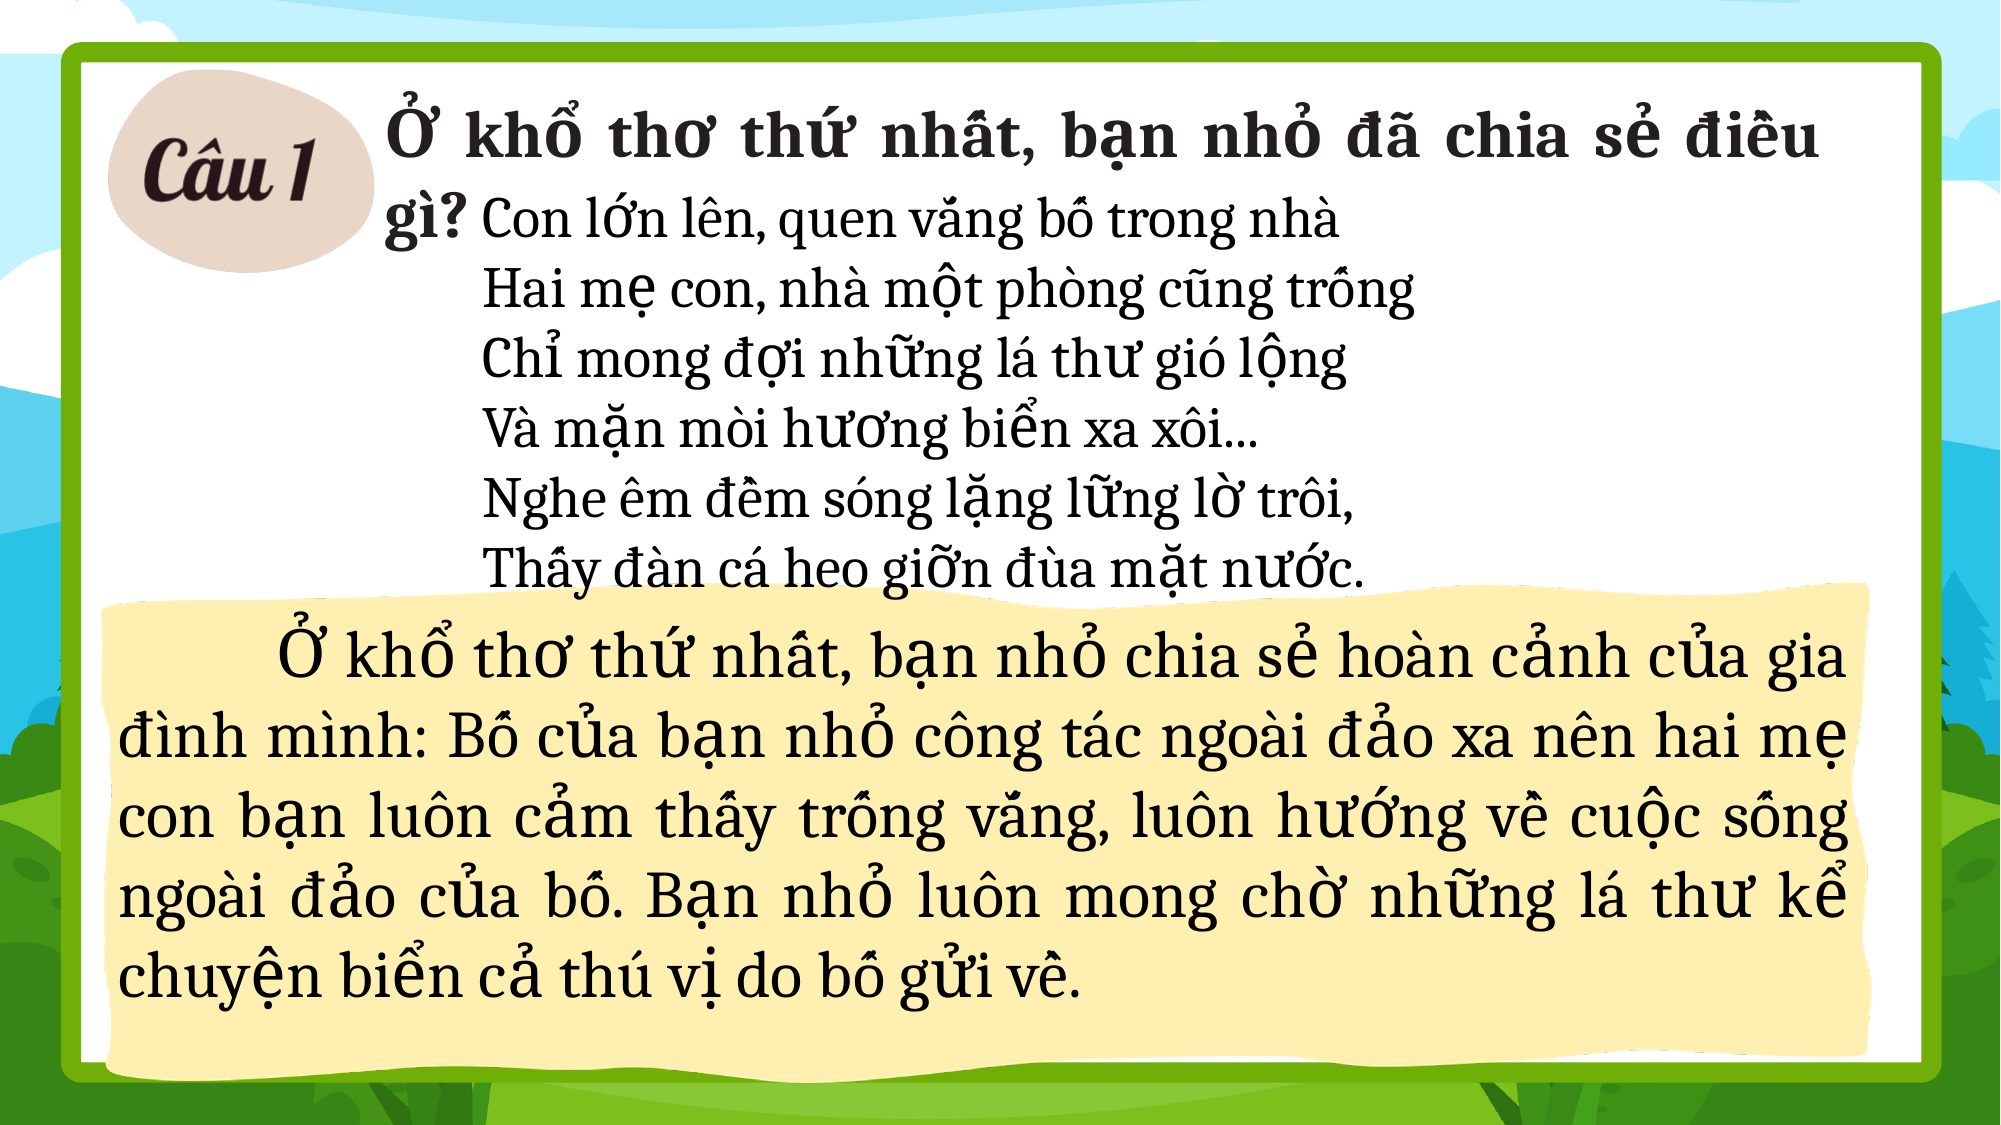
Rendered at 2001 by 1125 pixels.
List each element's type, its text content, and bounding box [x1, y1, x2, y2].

picture [0, 0, 2000, 1125]
text_box Ở khổ thơ thứ nhất, bạn nhỏ đã chia sẻ điều gì? [386, 90, 1822, 251]
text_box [92, 579, 1877, 1091]
text_box Con lớn lên, quen vắng bố trong nhà Hai mẹ con, nhà một phòng cũng trống Chỉ mong đợi những lá thư gió lộng Và mặn mòi hương biển xa xôi... Nghe êm đềm sóng lặng lững lờ trôi, Thấy đàn cá heo giỡn đùa mặt nước. [467, 171, 1594, 579]
